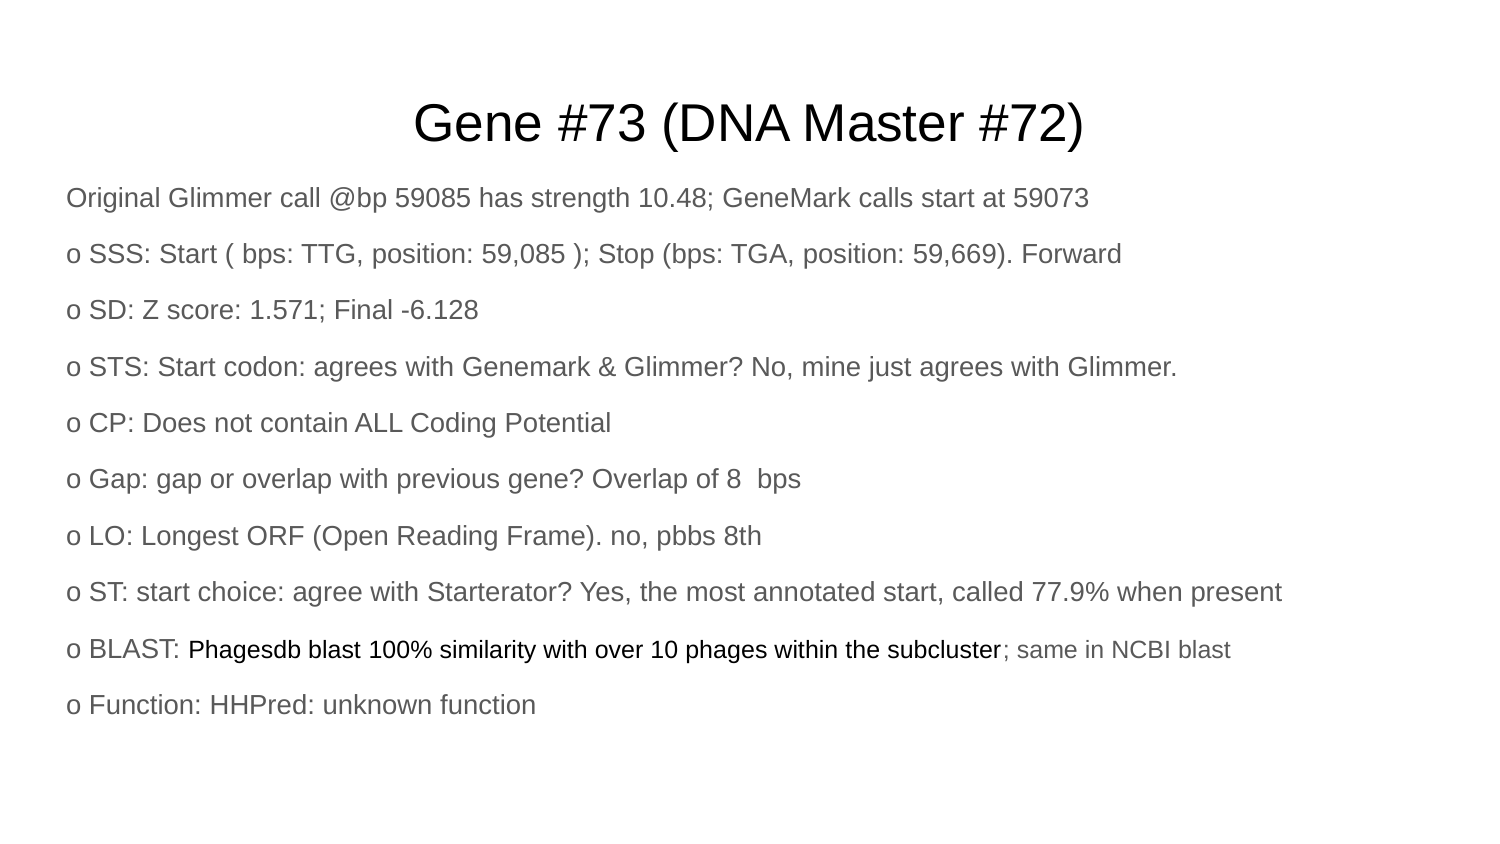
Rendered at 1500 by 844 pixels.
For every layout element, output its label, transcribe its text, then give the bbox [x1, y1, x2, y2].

list Original Glimmer call @bp 59085 has strength 10.48; GeneMark calls start at 59073 o SSS: Start ( bps: TTG, position: 59,085 ); Stop (bps: TGA, position: 59,669). Forward o SD: Z score: 1.571; Final -6.128 o STS: Start codon: agrees with Genemark & Glimmer? No, mine just agrees with Glimmer. o CP: Does not contain ALL Coding Potential o Gap: gap or overlap with previous gene? Overlap of 8 bps o LO: Longest ORF (Open Reading Frame). no, pbbs 8th o ST: start choice: agree with Starterator? Yes, the most annotated start, called 77.9% when present o BLAST: Phagesdb blast 100% similarity with over 10 phages within the subcluster; same in NCBI blast o Function: HHPred: unknown function [51, 166, 1449, 822]
title Gene #73 (DNA Master #72) [51, 72, 1449, 166]
